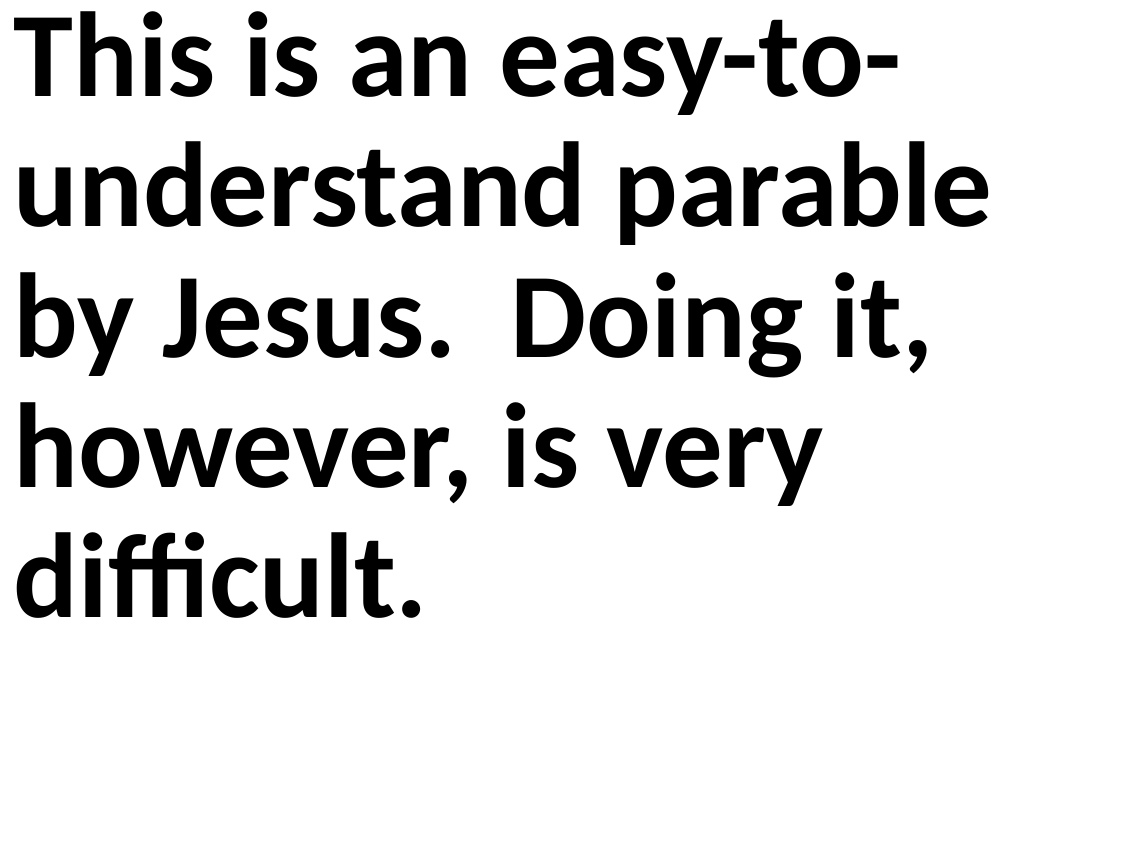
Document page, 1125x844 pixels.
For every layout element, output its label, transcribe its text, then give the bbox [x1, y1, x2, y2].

list This is an easy-to-understand parable by Jesus. Doing it, however, is very difficult. [0, 0, 1125, 685]
